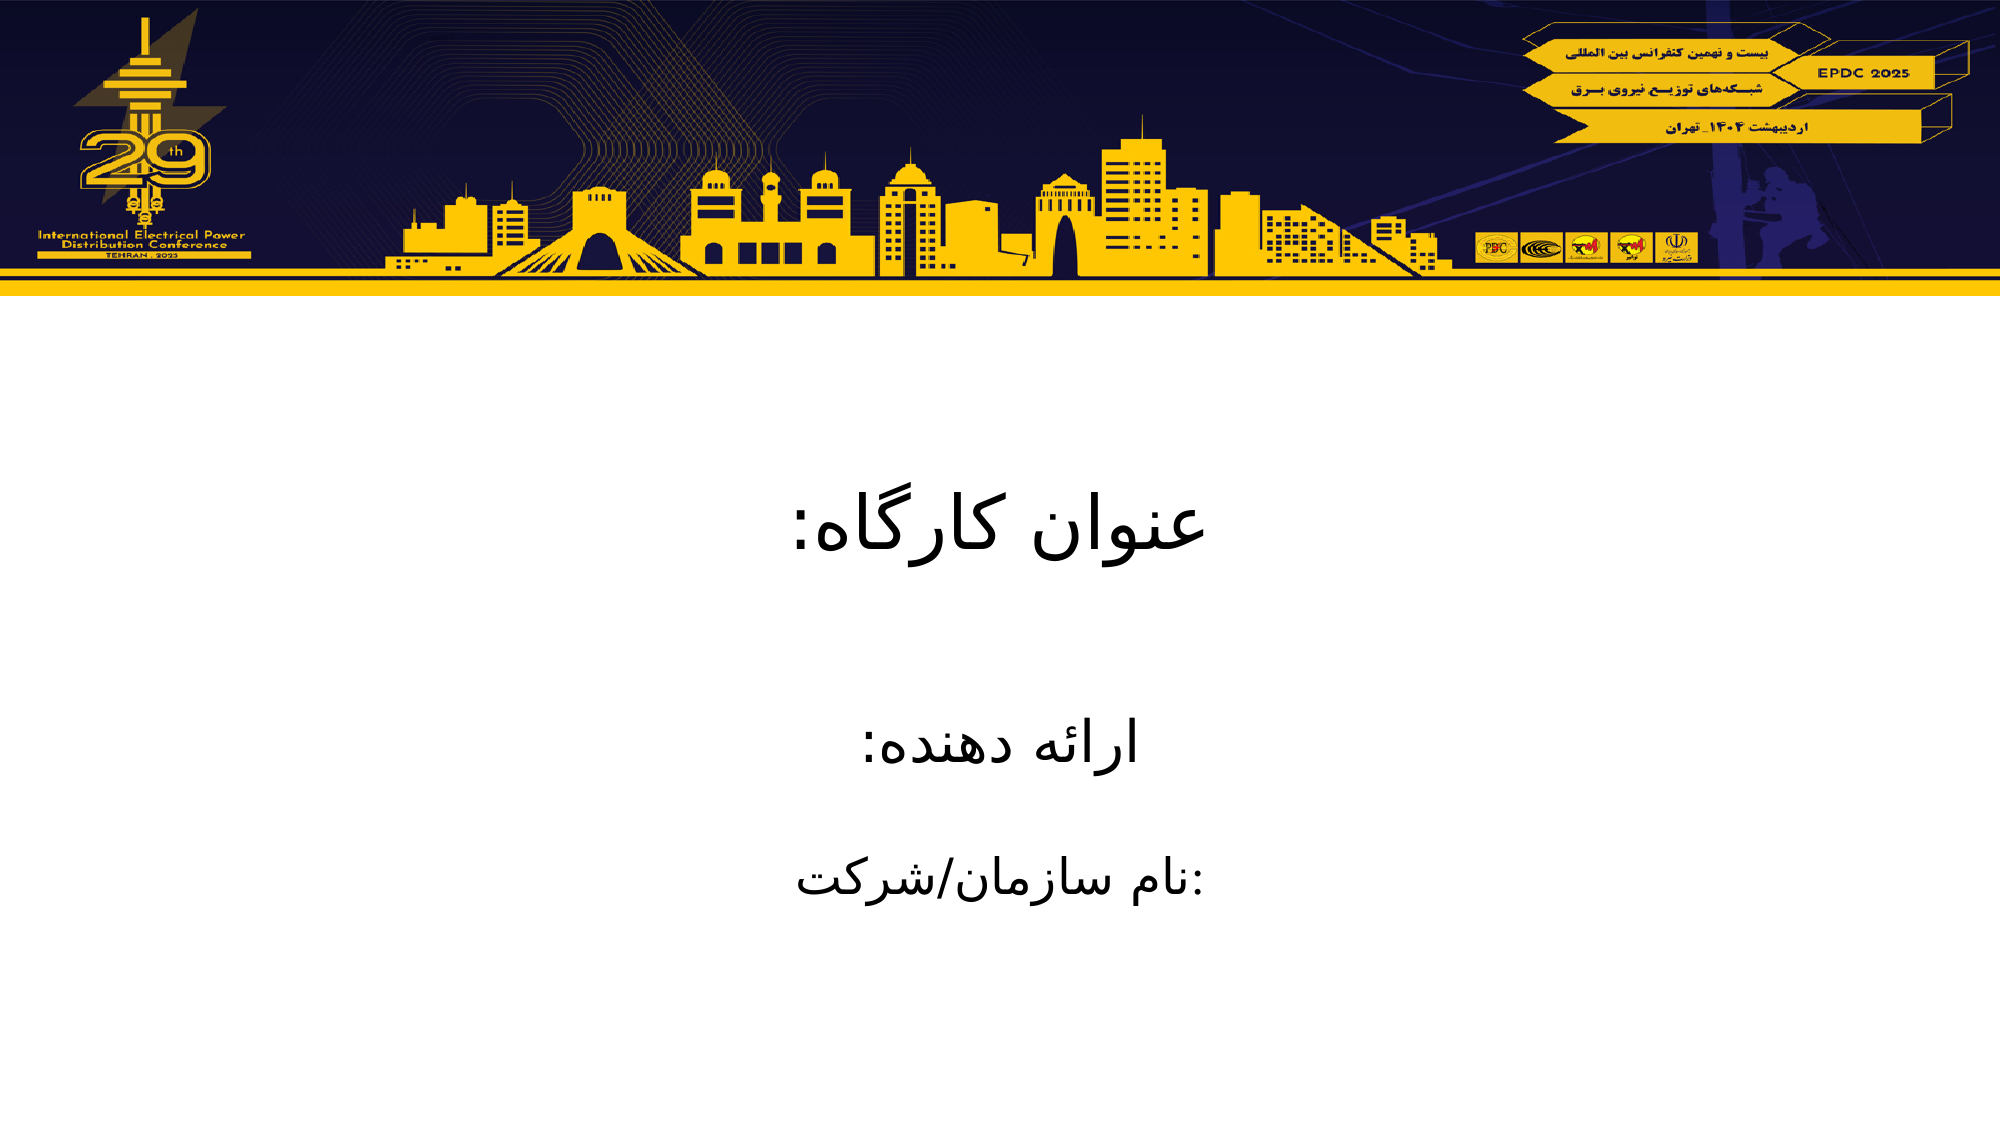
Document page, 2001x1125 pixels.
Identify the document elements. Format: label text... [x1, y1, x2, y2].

picture [0, 0, 2000, 296]
text_box عنوان کارگاه: ارائه دهنده: نام سازمان/شرکت: [500, 466, 1500, 1052]
